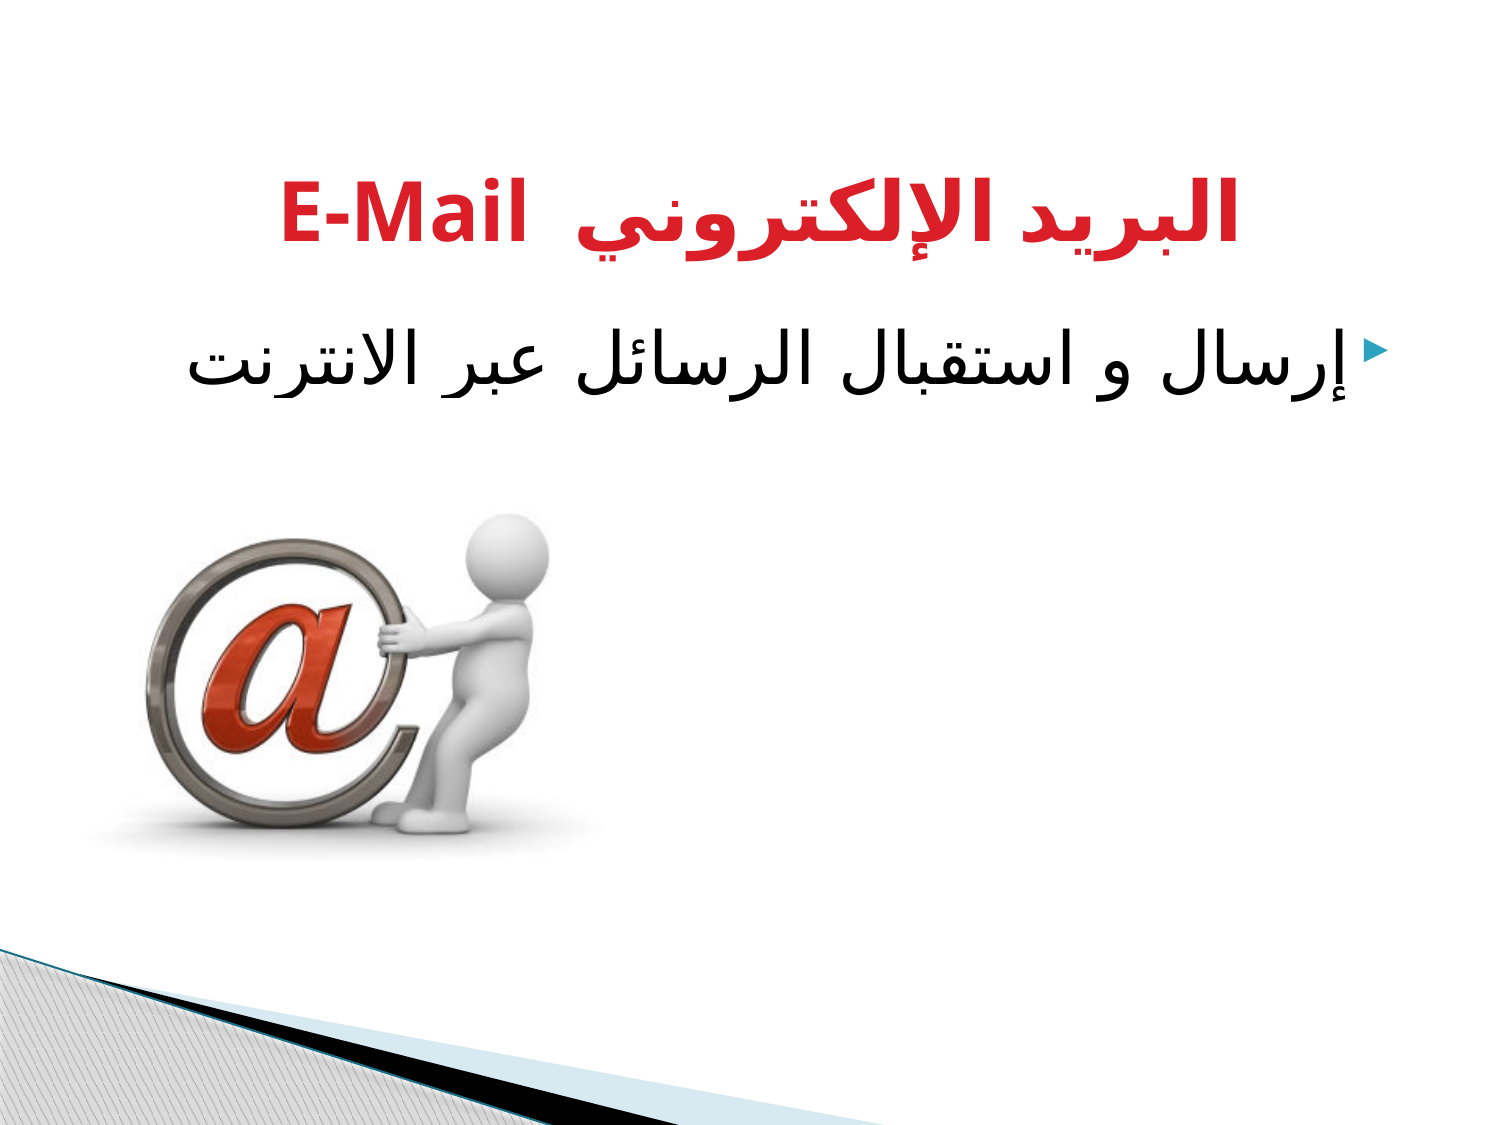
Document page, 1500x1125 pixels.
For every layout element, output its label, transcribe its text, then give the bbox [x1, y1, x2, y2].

list إرسال و استقبال الرسائل عبر الانترنت [75, 304, 1425, 1047]
title البريد الإلكتروني E-Mail [75, 107, 1425, 304]
picture [76, 398, 620, 940]
